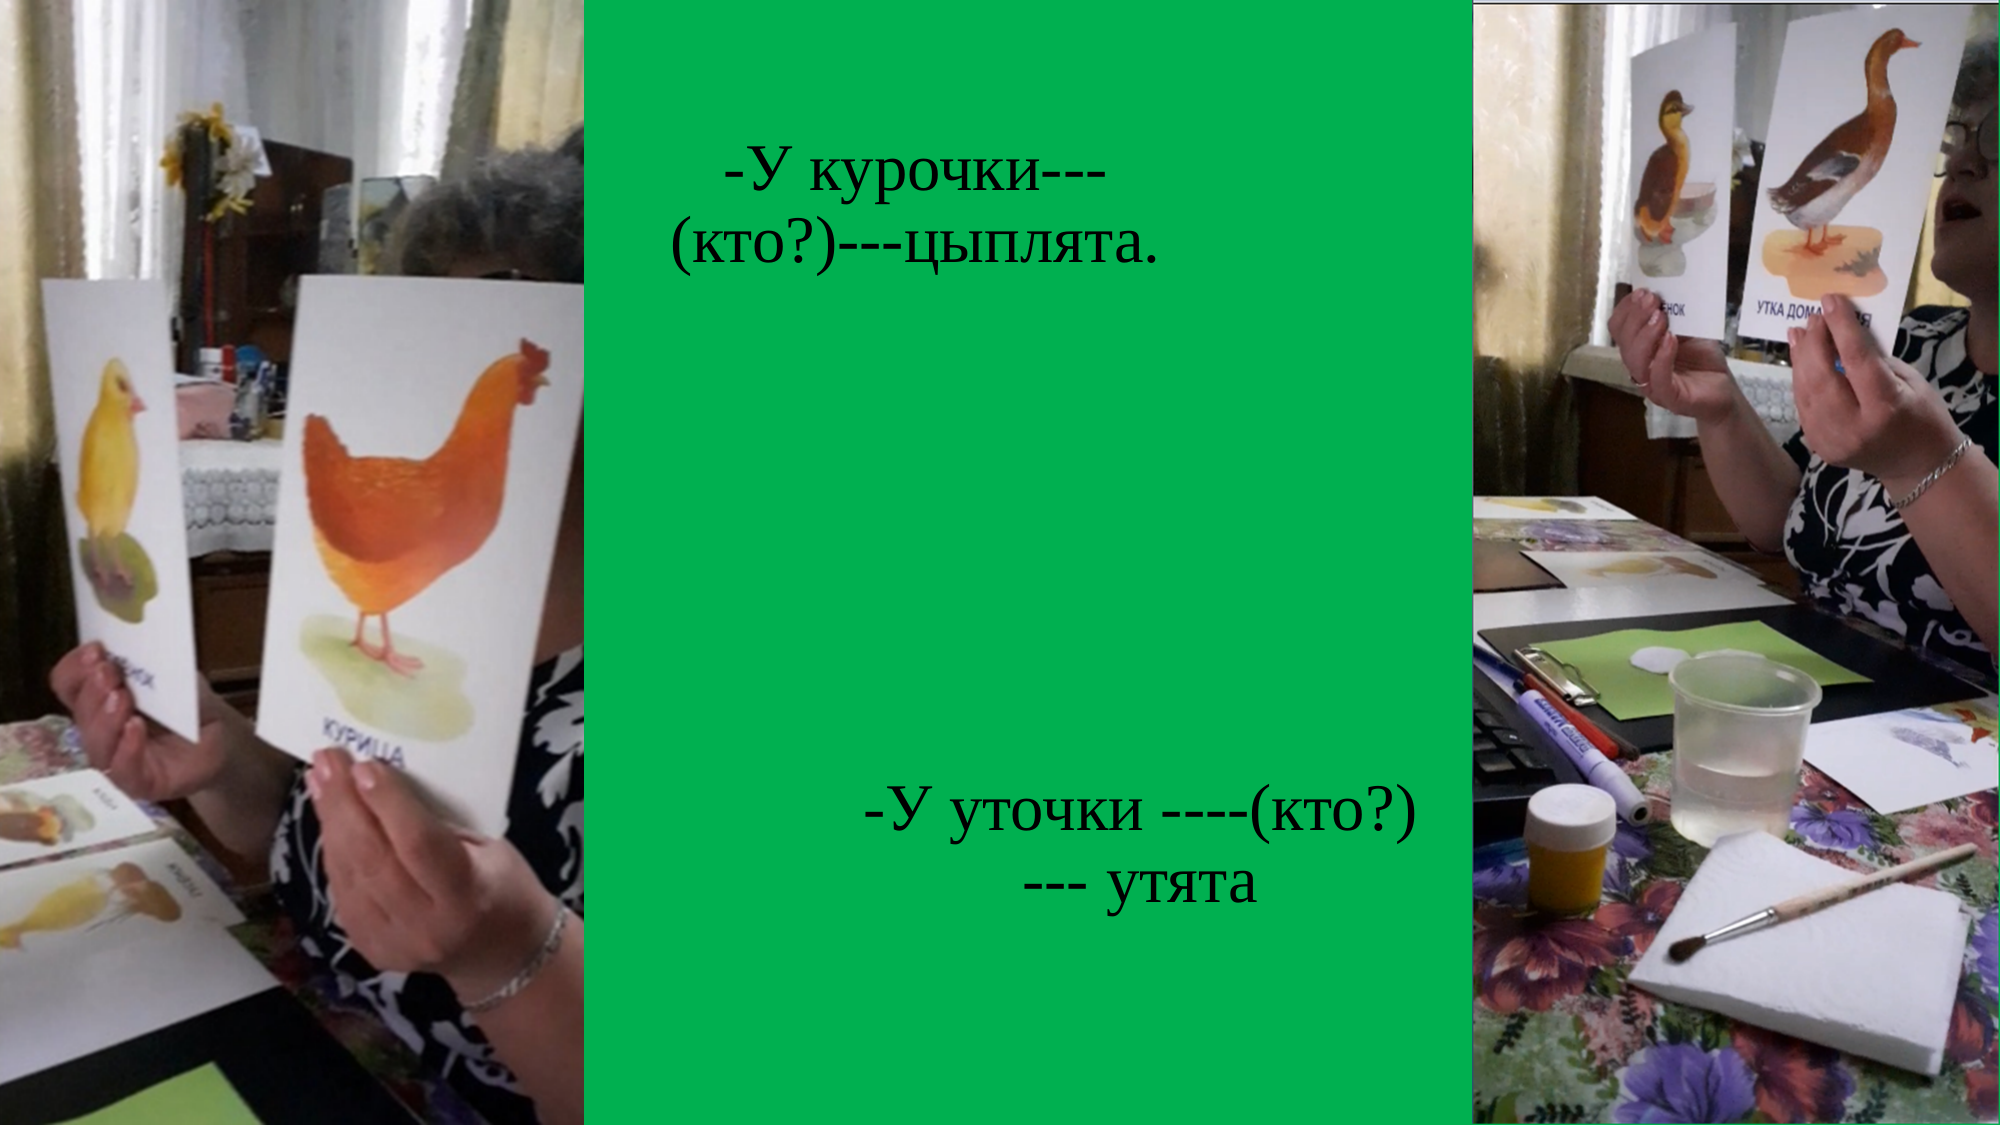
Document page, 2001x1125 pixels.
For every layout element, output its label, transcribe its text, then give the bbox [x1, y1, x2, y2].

list -У уточки ----(кто?) --- утята [817, 478, 1463, 1104]
title -У курочки---(кто?)---цыплята. [593, 21, 1239, 285]
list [1472, 0, 2000, 1125]
picture [0, 0, 584, 1125]
